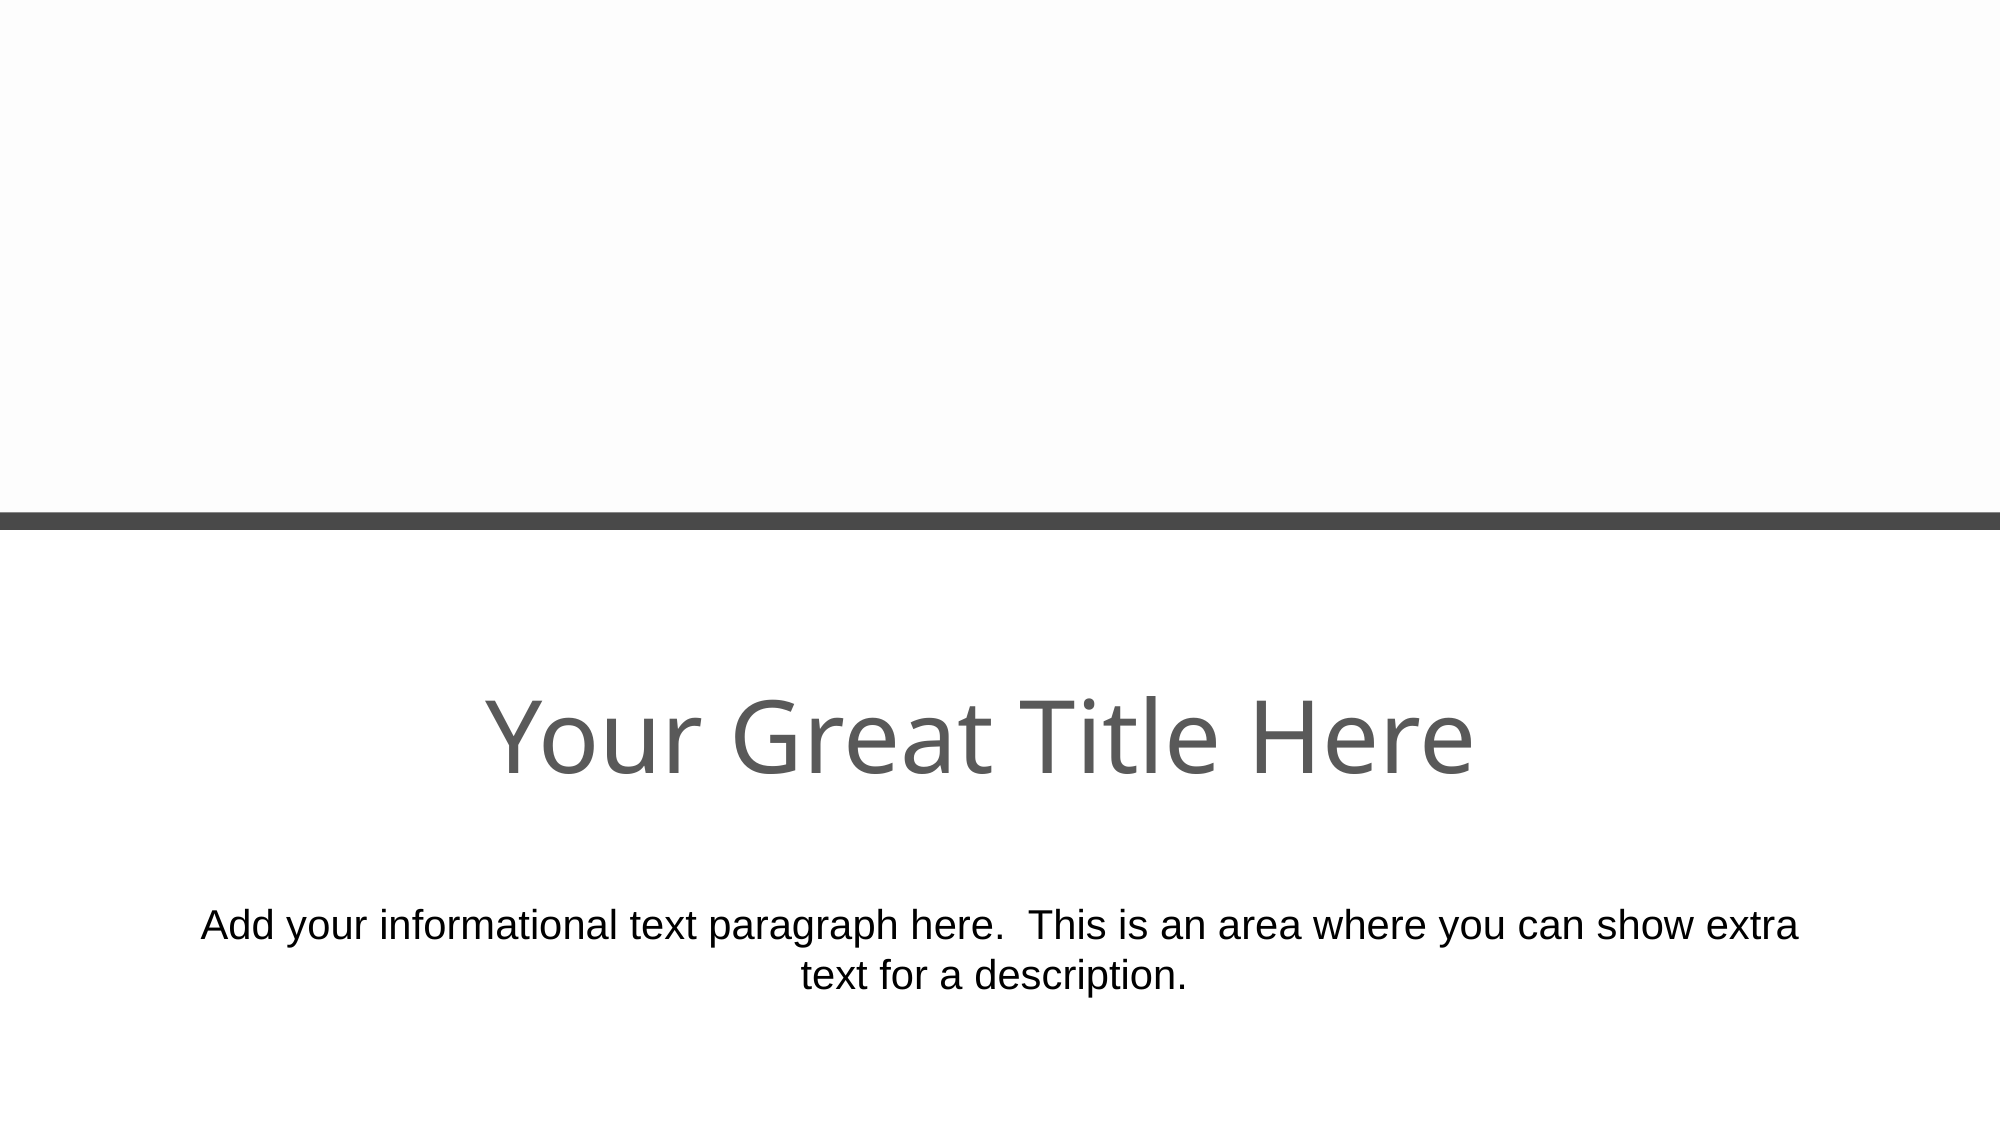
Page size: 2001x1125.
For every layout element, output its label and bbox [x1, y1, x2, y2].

text_box [0, 0, 2000, 1124]
